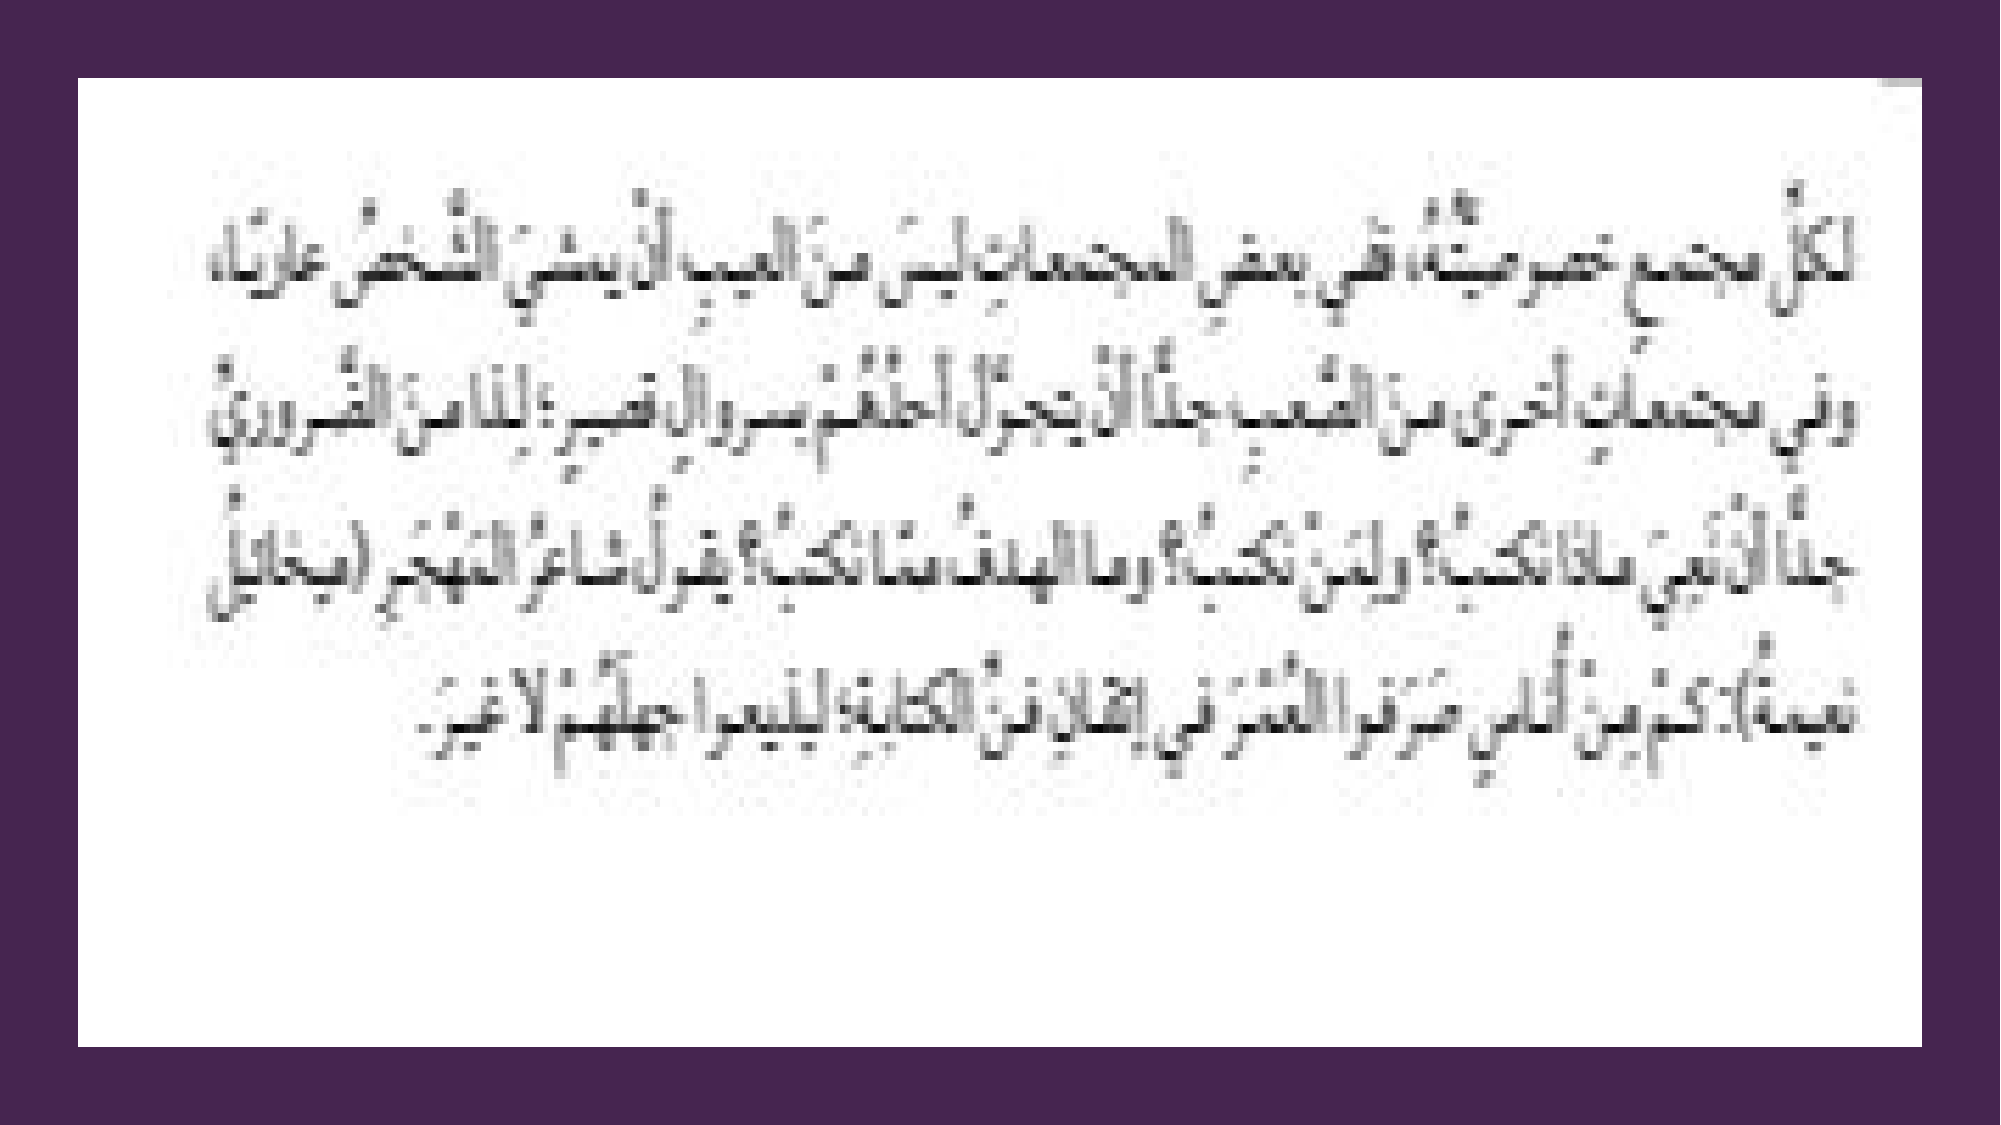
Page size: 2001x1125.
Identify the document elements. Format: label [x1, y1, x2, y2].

list [78, 78, 1922, 1047]
text_box [0, 0, 2000, 1125]
